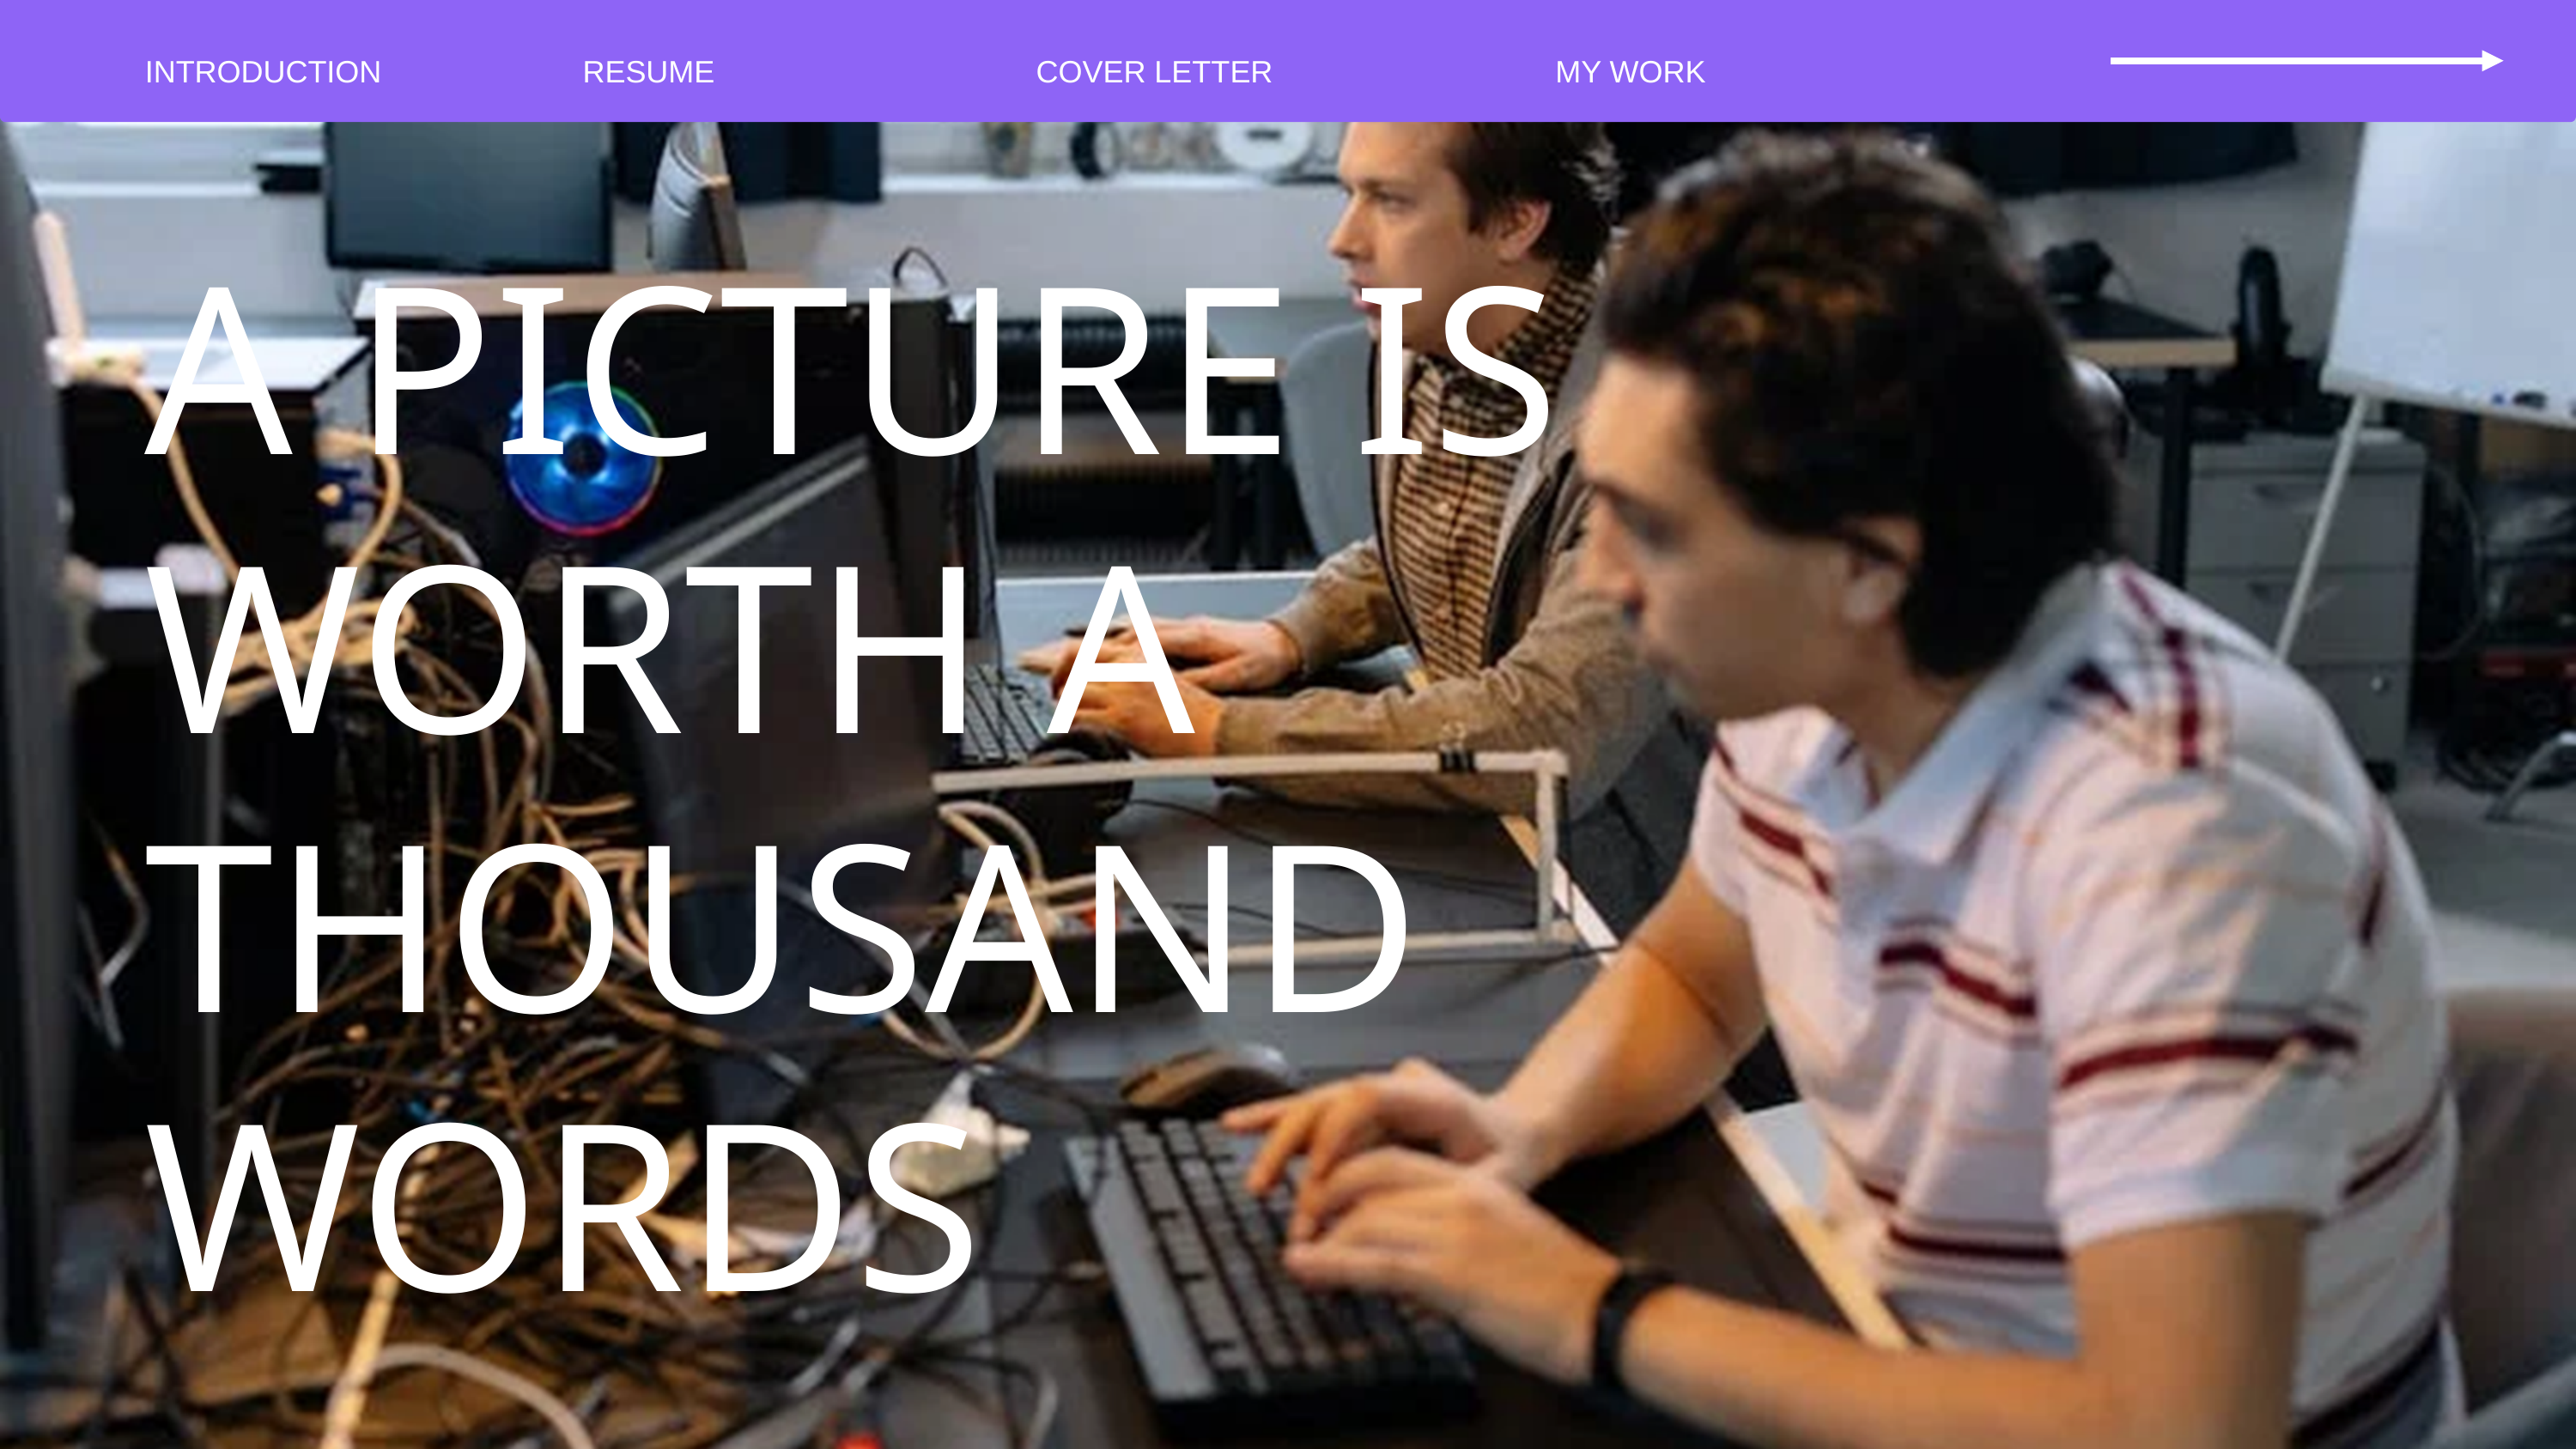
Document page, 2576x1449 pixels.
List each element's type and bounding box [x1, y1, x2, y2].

picture [0, 123, 2576, 1449]
text_box [0, 0, 2576, 123]
